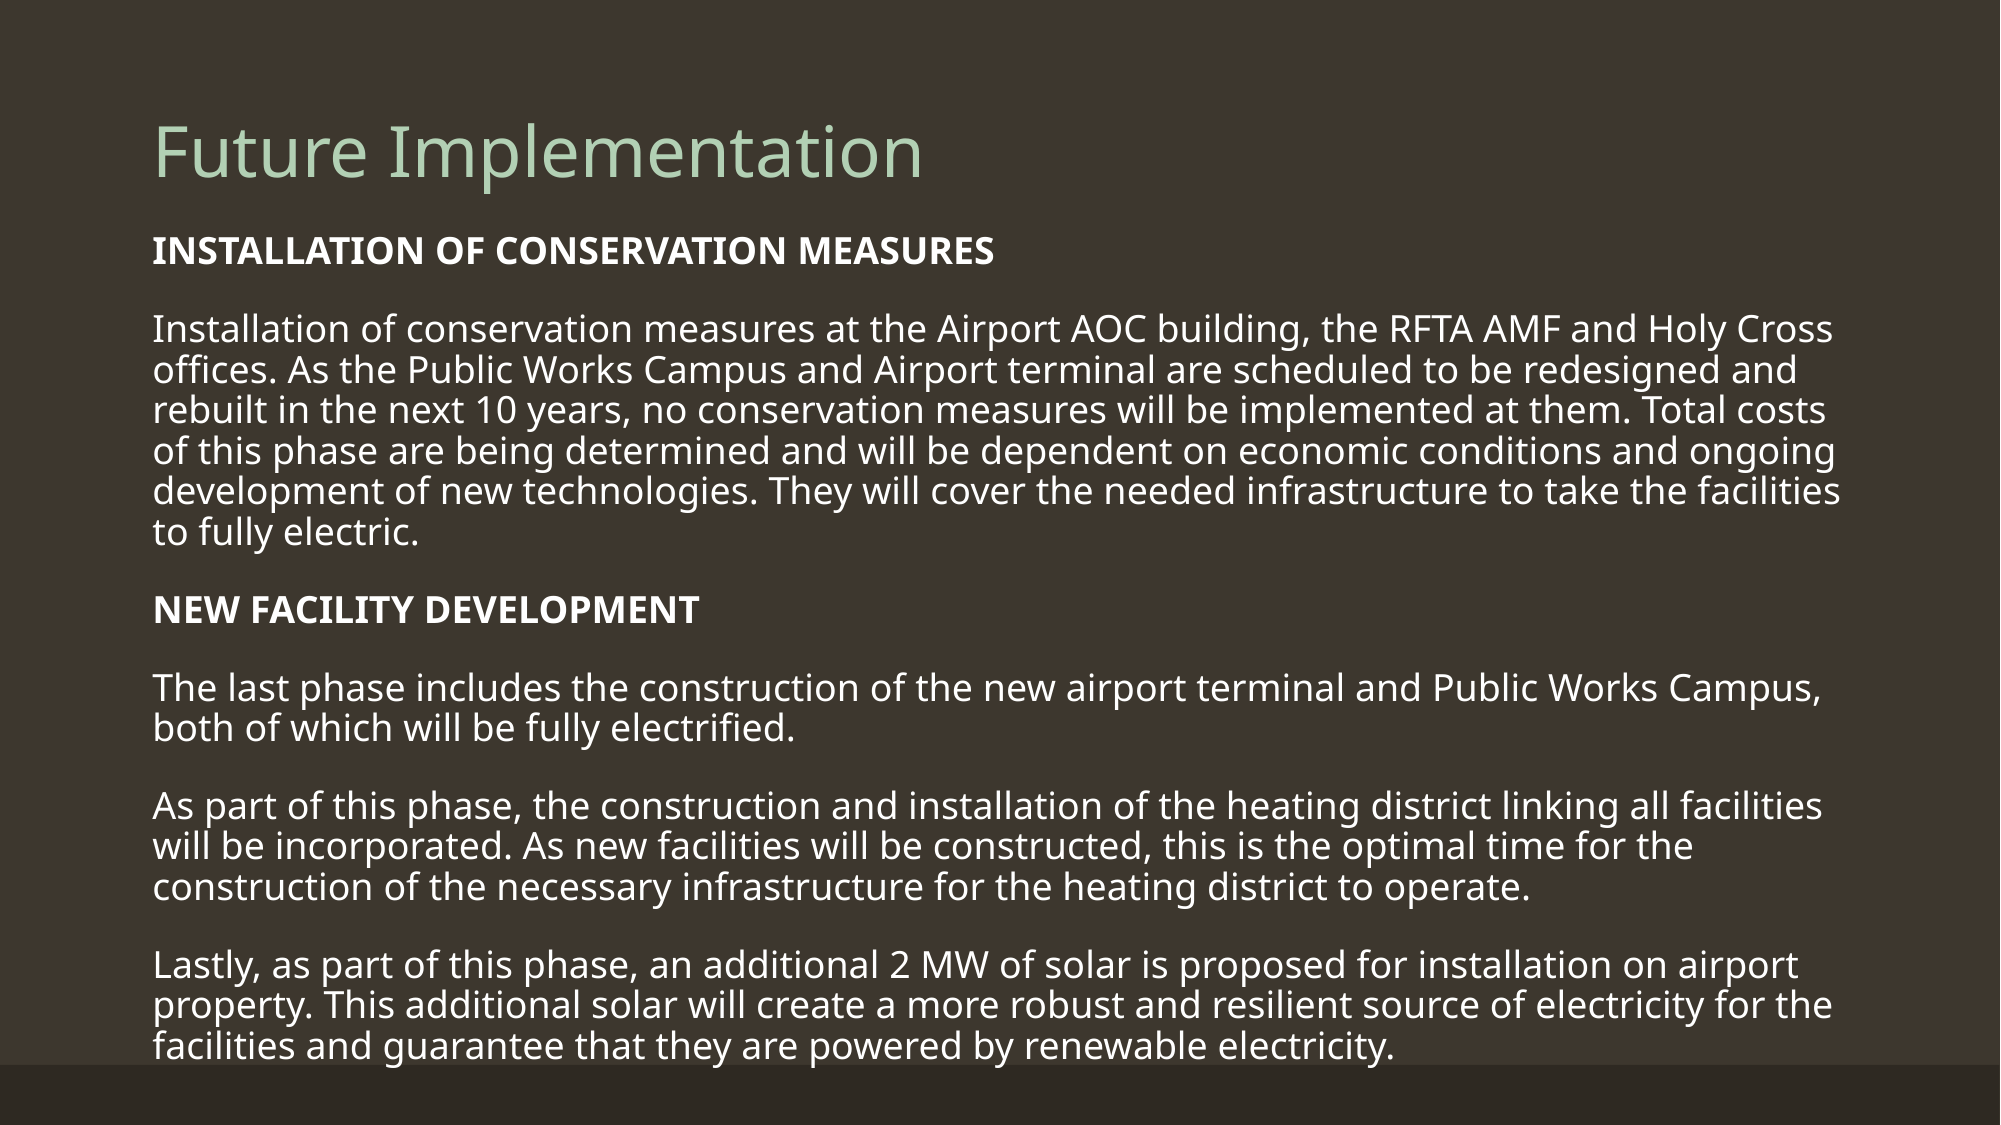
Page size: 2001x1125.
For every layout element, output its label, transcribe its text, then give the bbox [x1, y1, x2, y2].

list INSTALLATION OF CONSERVATION MEASURES Installation of conservation measures at the Airport AOC building, the RFTA AMF and Holy Cross offices. As the Public Works Campus and Airport terminal are scheduled to be redesigned and rebuilt in the next 10 years, no conservation measures will be implemented at them. Total costs of this phase are being determined and will be dependent on economic conditions and ongoing development of new technologies. They will cover the needed infrastructure to take the facilities to fully electric. NEW FACILITY DEVELOPMENT The last phase includes the construction of the new airport terminal and Public Works Campus, both of which will be fully electrified. As part of this phase, the construction and installation of the heating district linking all facilities will be incorporated. As new facilities will be constructed, this is the optimal time for the construction of the necessary infrastructure for the heating district to operate. Lastly, as part of this phase, an additional 2 MW of solar is proposed for installation on airport property. This additional solar will create a more robust and resilient source of electricity for the facilities and guarantee that they are powered by renewable electricity. [137, 224, 1863, 1014]
text_box Future Implementation [137, 59, 1863, 200]
